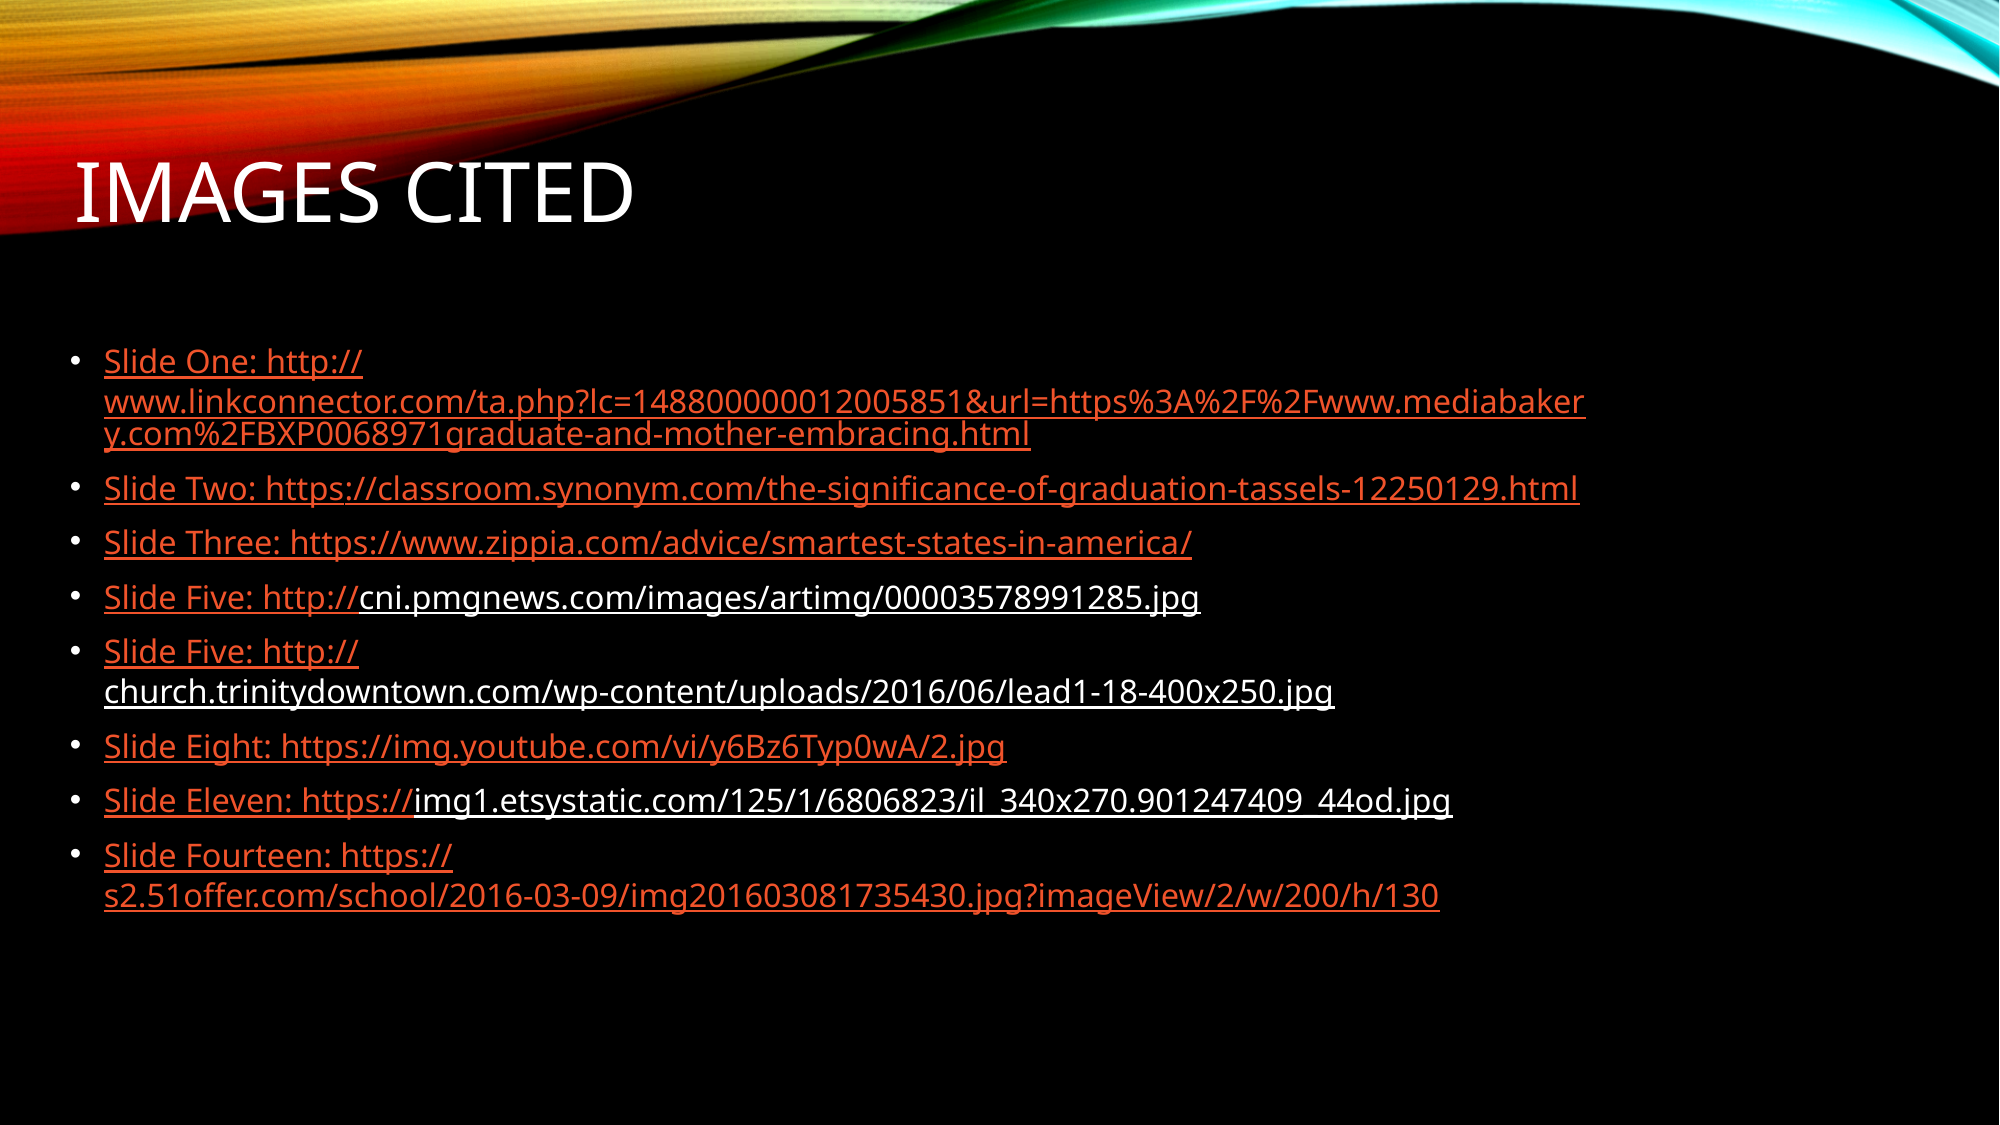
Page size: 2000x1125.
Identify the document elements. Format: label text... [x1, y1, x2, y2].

picture [0, 0, 2000, 237]
title Images cited [59, 90, 1472, 303]
subtitle Slide One: http://www.linkconnector.com/ta.php?lc=148800000012005851&url=https%3A%2F%2Fwww.mediabakery.com%2FBXP0068971graduate-and-mother-embracing.html Slide Two: https://classroom.synonym.com/the-significance-of-graduation-tassels-12250129.html Slide Three: https://www.zippia.com/advice/smartest-states-in-america/ Slide Five: http://cni.pmgnews.com/images/artimg/00003578991285.jpg Slide Five: http://church.trinitydowntown.com/wp-content/uploads/2016/06/lead1-18-400x250.jpg Slide Eight: https://img.youtube.com/vi/y6Bz6Typ0wA/2.jpg Slide Eleven: https://img1.etsystatic.com/125/1/6806823/il_340x270.901247409_44od.jpg Slide Fourteen: https://s2.51offer.com/school/2016-03-09/img201603081735430.jpg?imageView/2/w/200/h/130 [54, 334, 1605, 917]
